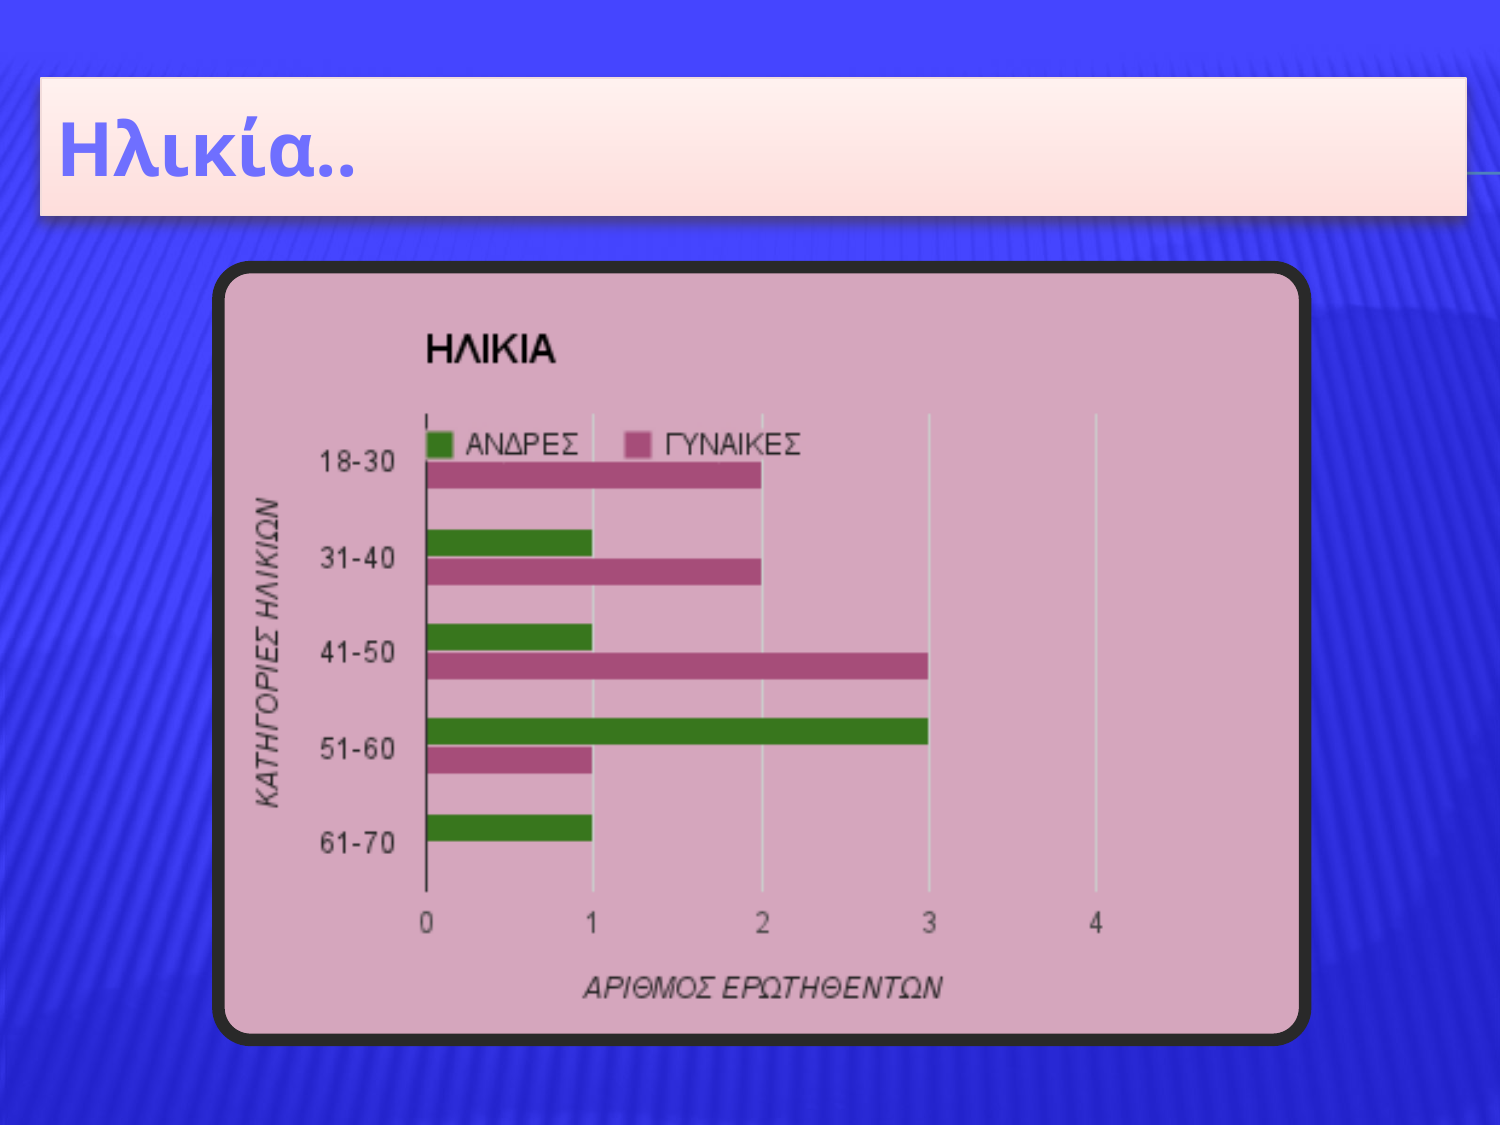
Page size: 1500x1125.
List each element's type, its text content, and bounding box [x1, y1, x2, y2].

title Ηλικία.. [40, 77, 1467, 216]
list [218, 266, 1306, 1041]
